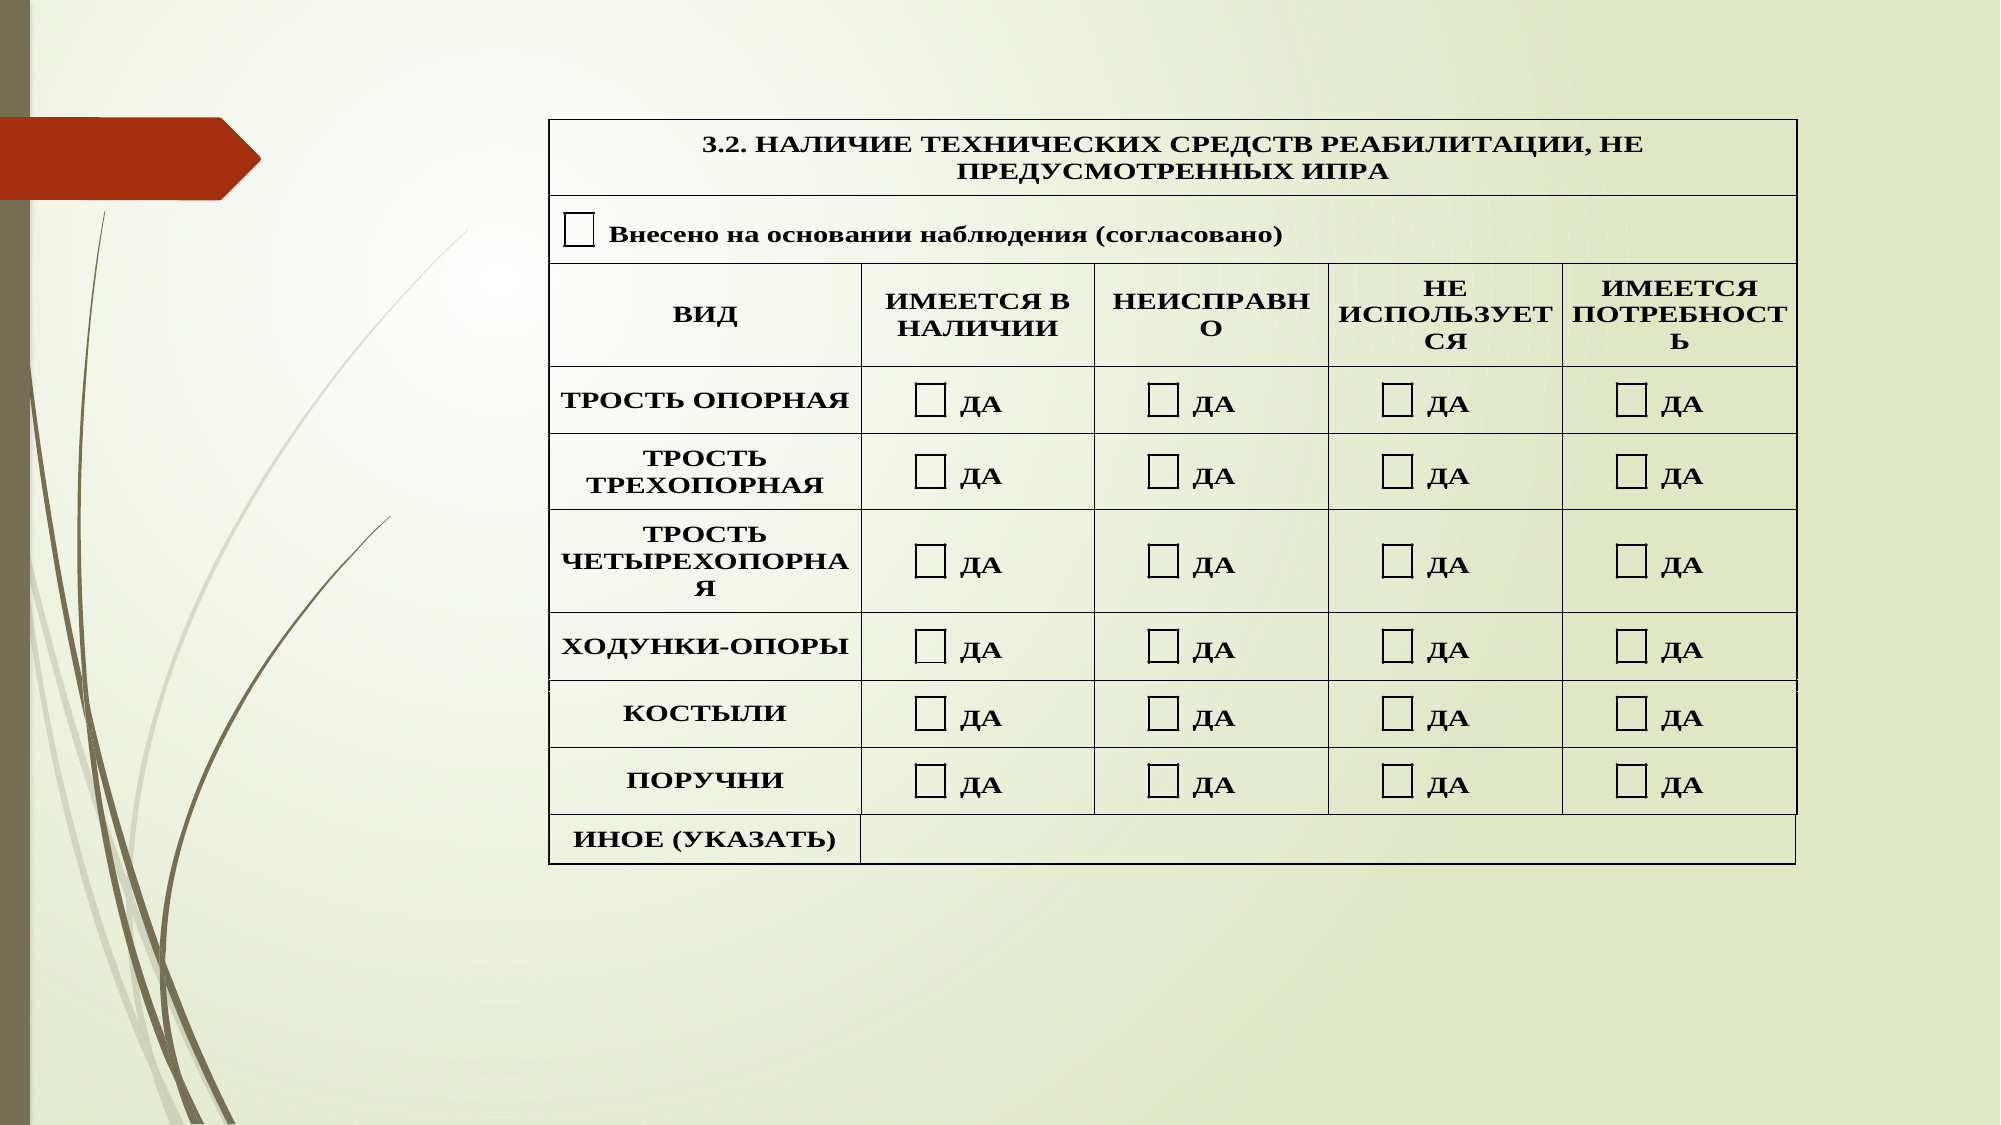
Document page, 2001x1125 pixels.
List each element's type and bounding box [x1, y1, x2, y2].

text_box [548, 118, 1836, 916]
